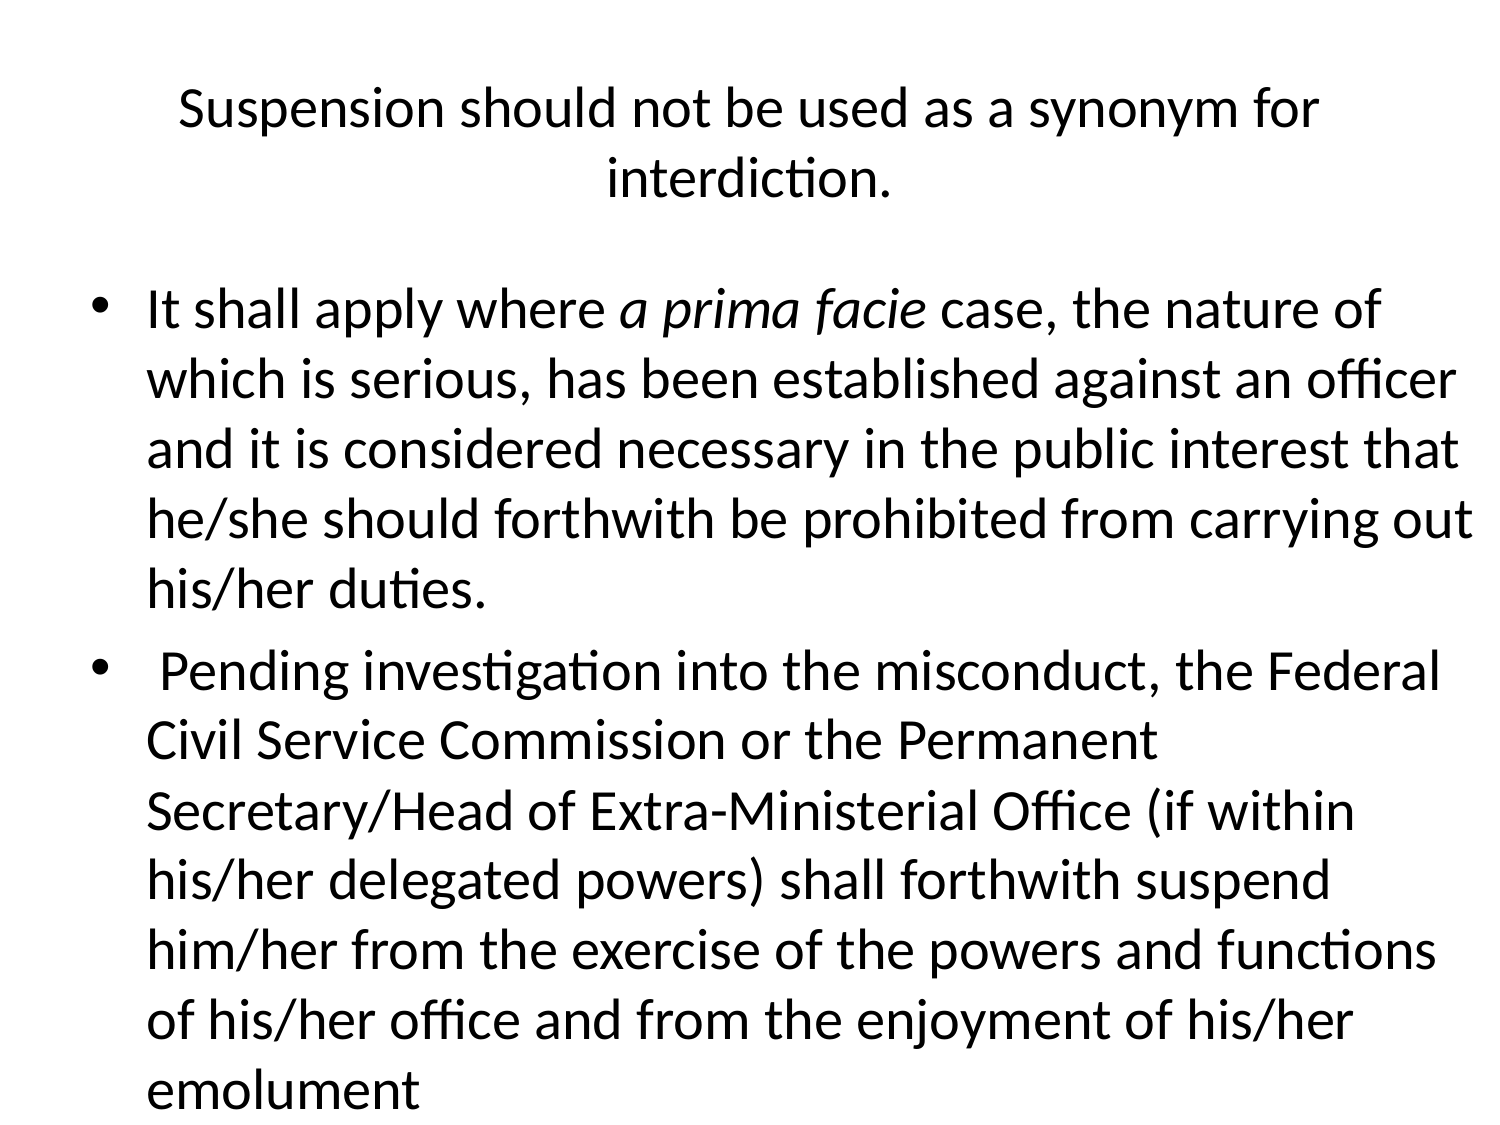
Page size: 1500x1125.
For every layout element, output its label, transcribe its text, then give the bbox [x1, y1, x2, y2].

list It shall apply where a prima facie case, the nature of which is serious, has been established against an officer and it is considered necessary in the public interest that he/she should forthwith be prohibited from carrying out his/her duties. Pending investigation into the misconduct, the Federal Civil Service Commission or the Permanent Secretary/Head of Extra-Ministerial Office (if within his/her delegated powers) shall forthwith suspend him/her from the exercise of the powers and functions of his/her office and from the enjoyment of his/her emolument [74, 262, 1500, 1125]
title Suspension should not be used as a synonym for interdiction. [74, 44, 1426, 233]
